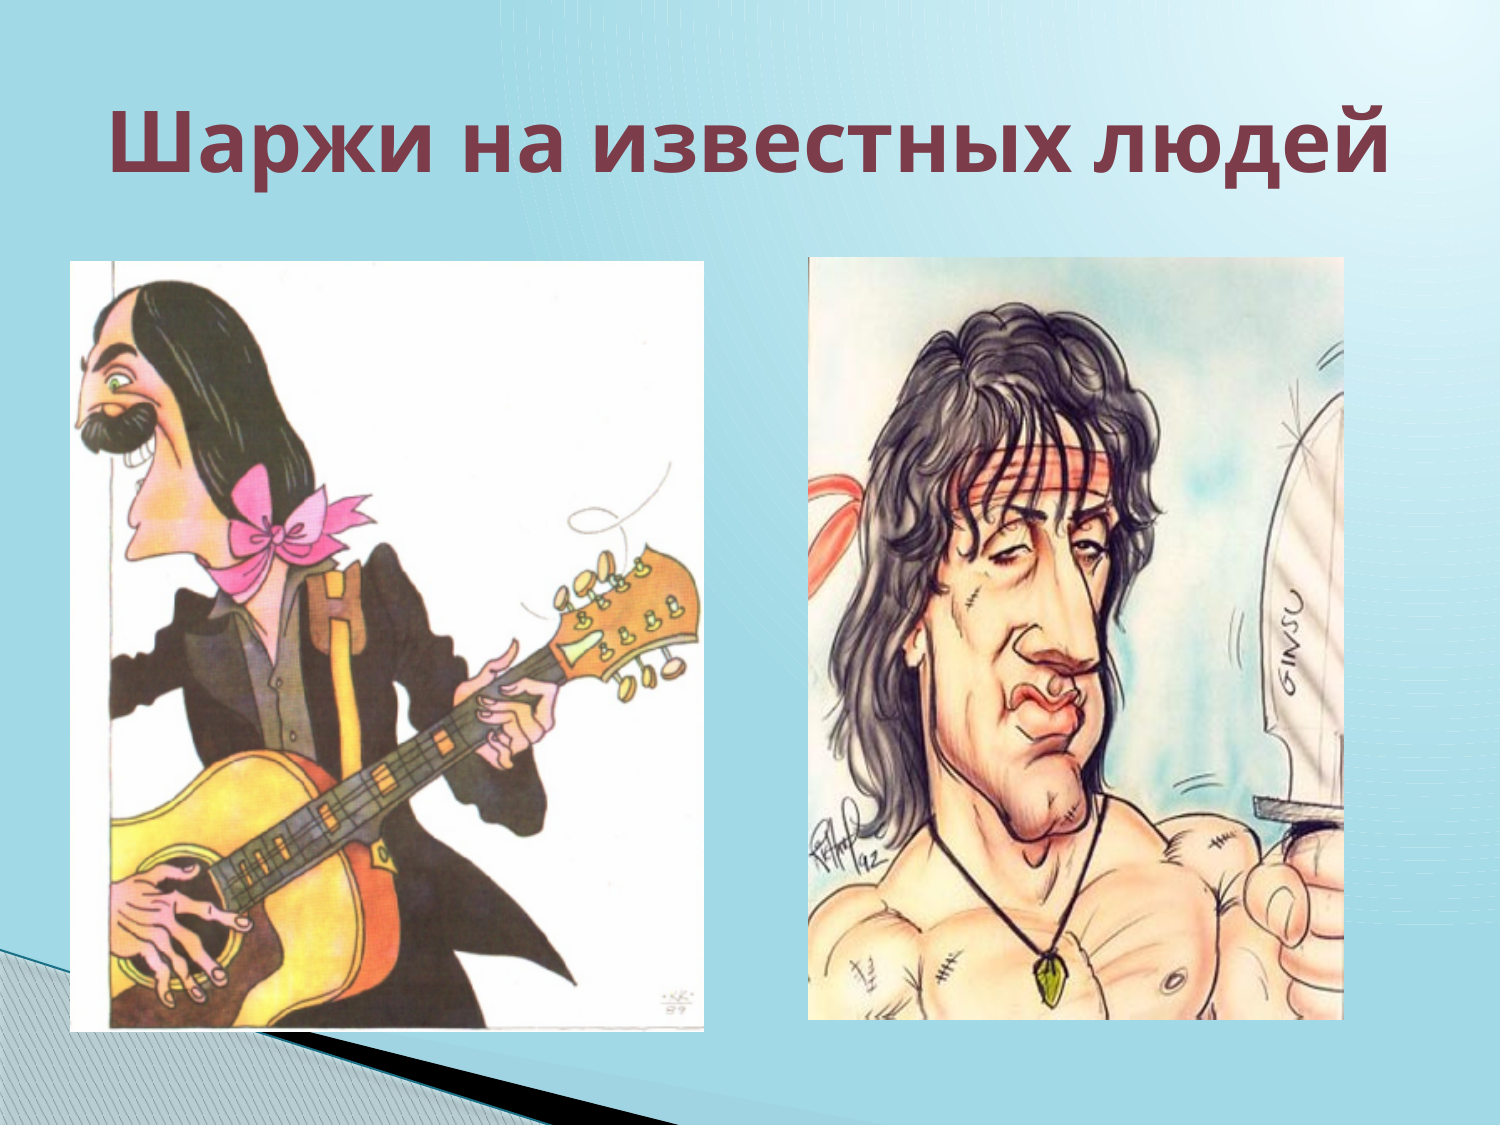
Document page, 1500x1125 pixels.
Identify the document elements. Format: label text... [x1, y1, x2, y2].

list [70, 261, 705, 1032]
title Шаржи на известных людей [75, 45, 1425, 233]
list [808, 257, 1344, 1020]
